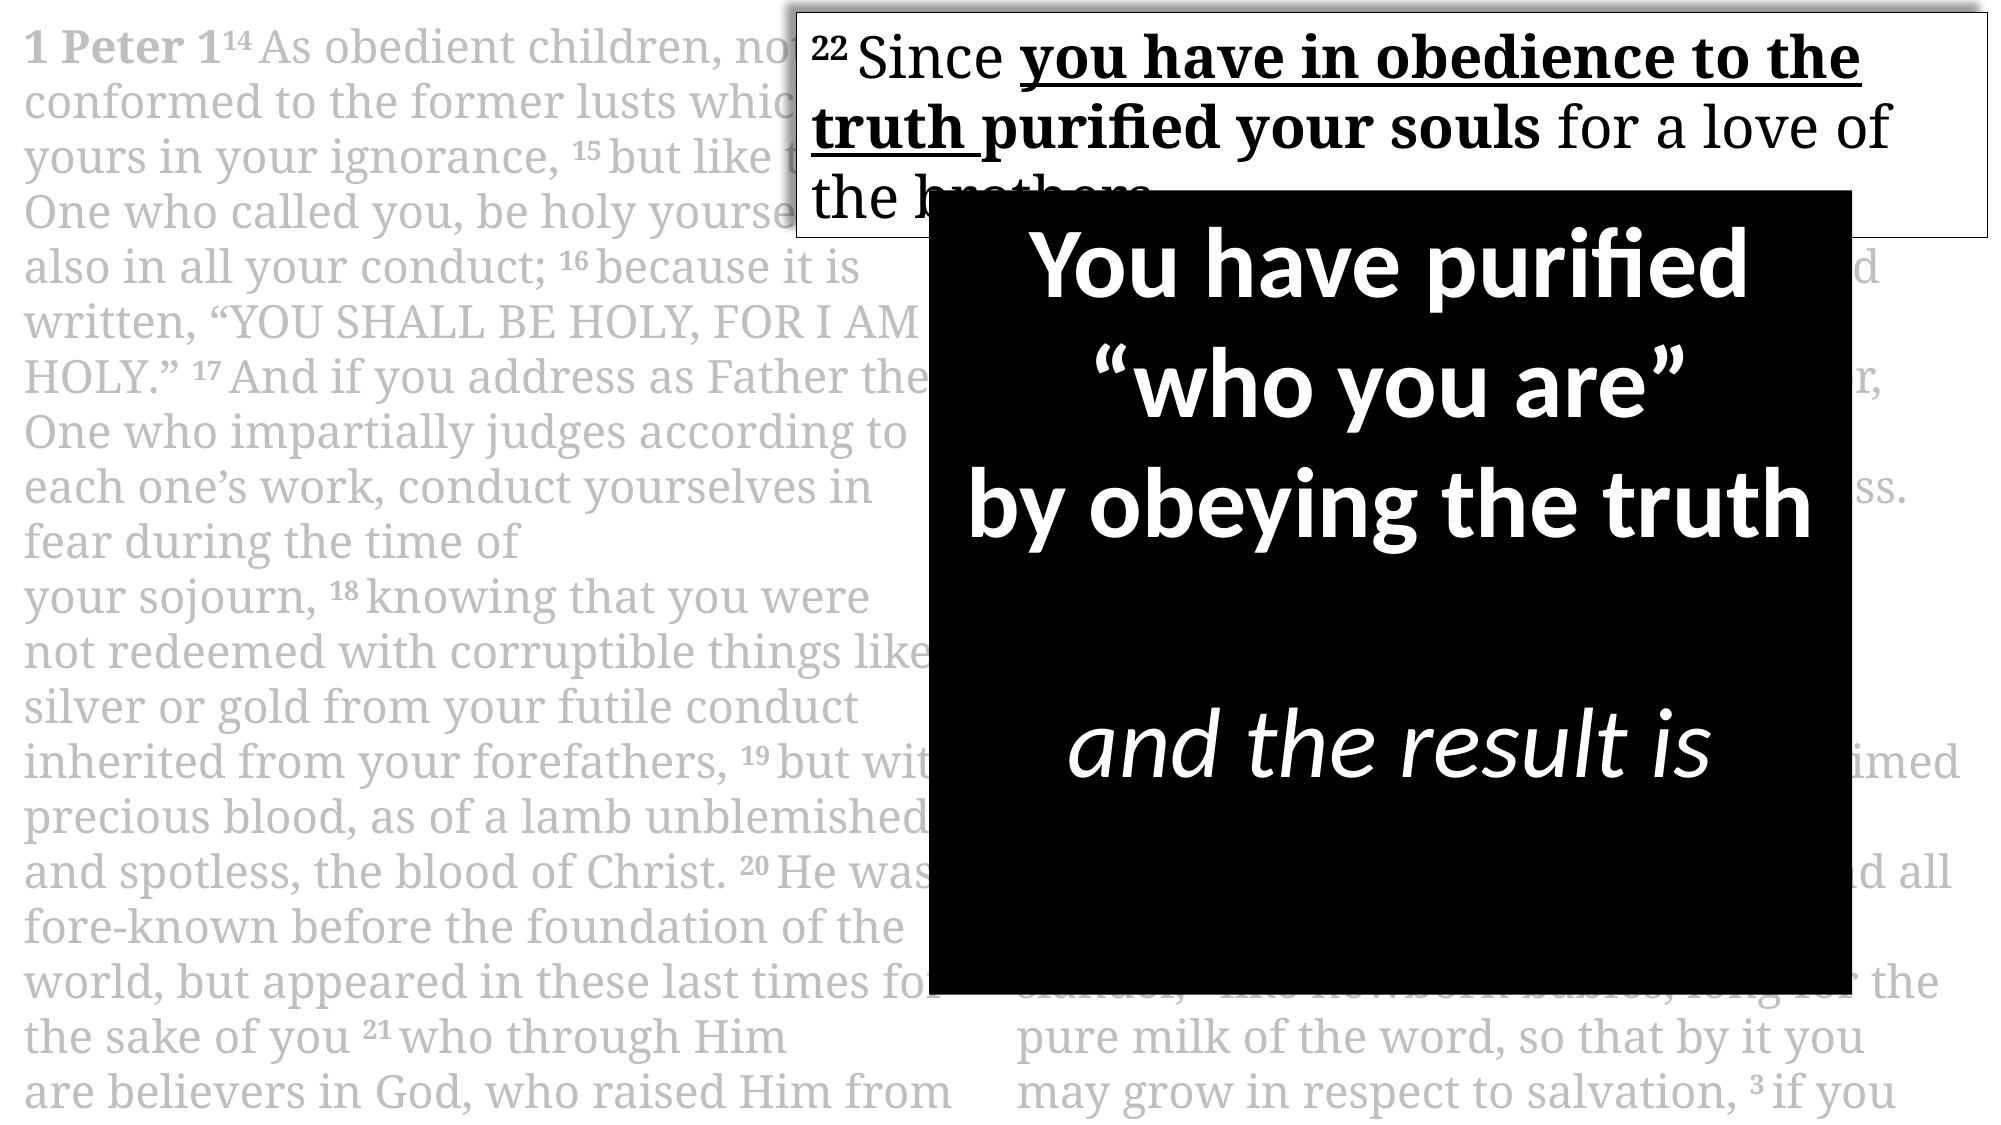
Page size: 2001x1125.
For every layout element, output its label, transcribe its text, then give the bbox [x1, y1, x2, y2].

text_box 22 Since you have in obedience to the truth purified your souls for a love of the brothers [796, 12, 1988, 238]
text_box You have purified “who you are” by obeying the truth and the result is [929, 190, 1853, 995]
text_box 1 Peter 114 As obedient children, not being conformed to the former lusts which were yours in your ignorance, 15 but like the Holy One who called you, be holy yourselves also in all your conduct; 16 because it is written, “You shall be holy, for I am holy.” 17 And if you address as Father the One who impartially judges according to each one’s work, conduct yourselves in fear during the time of your sojourn, 18 knowing that you were not redeemed with corruptible things like silver or gold from your futile conduct inherited from your forefathers, 19 but with precious blood, as of a lamb unblemished and spotless, the blood of Christ. 20 He was fore-known before the foundation of the world, but appeared in these last times for the sake of you 21 who through Him are believers in God, who raised Him from the dead and gave Him glory, so that your faith and hope are in God. 22 Since you have in obedience to the truth purified your souls for a love of the brothers without hypocrisy, fervently love one another from the heart, 23 for you have been born again not of corruptible seed but incorruptible, that is, through the living and enduring word of God. 24 For, “All flesh is like grass, And all its glory like the flower of grass. The grass withers, And the flower falls off, 25 But the word of the Lord endures forever.” And this is the word which was proclaimed to you as good news. 21 Therefore, laying aside all malice and all deceit and hypocrisy and envy and all slander, 2 like newborn babies, long for the pure milk of the word, so that by it you may grow in respect to salvation, 3 if you have tasted the kindness of the Lord. [8, 10, 1980, 1125]
